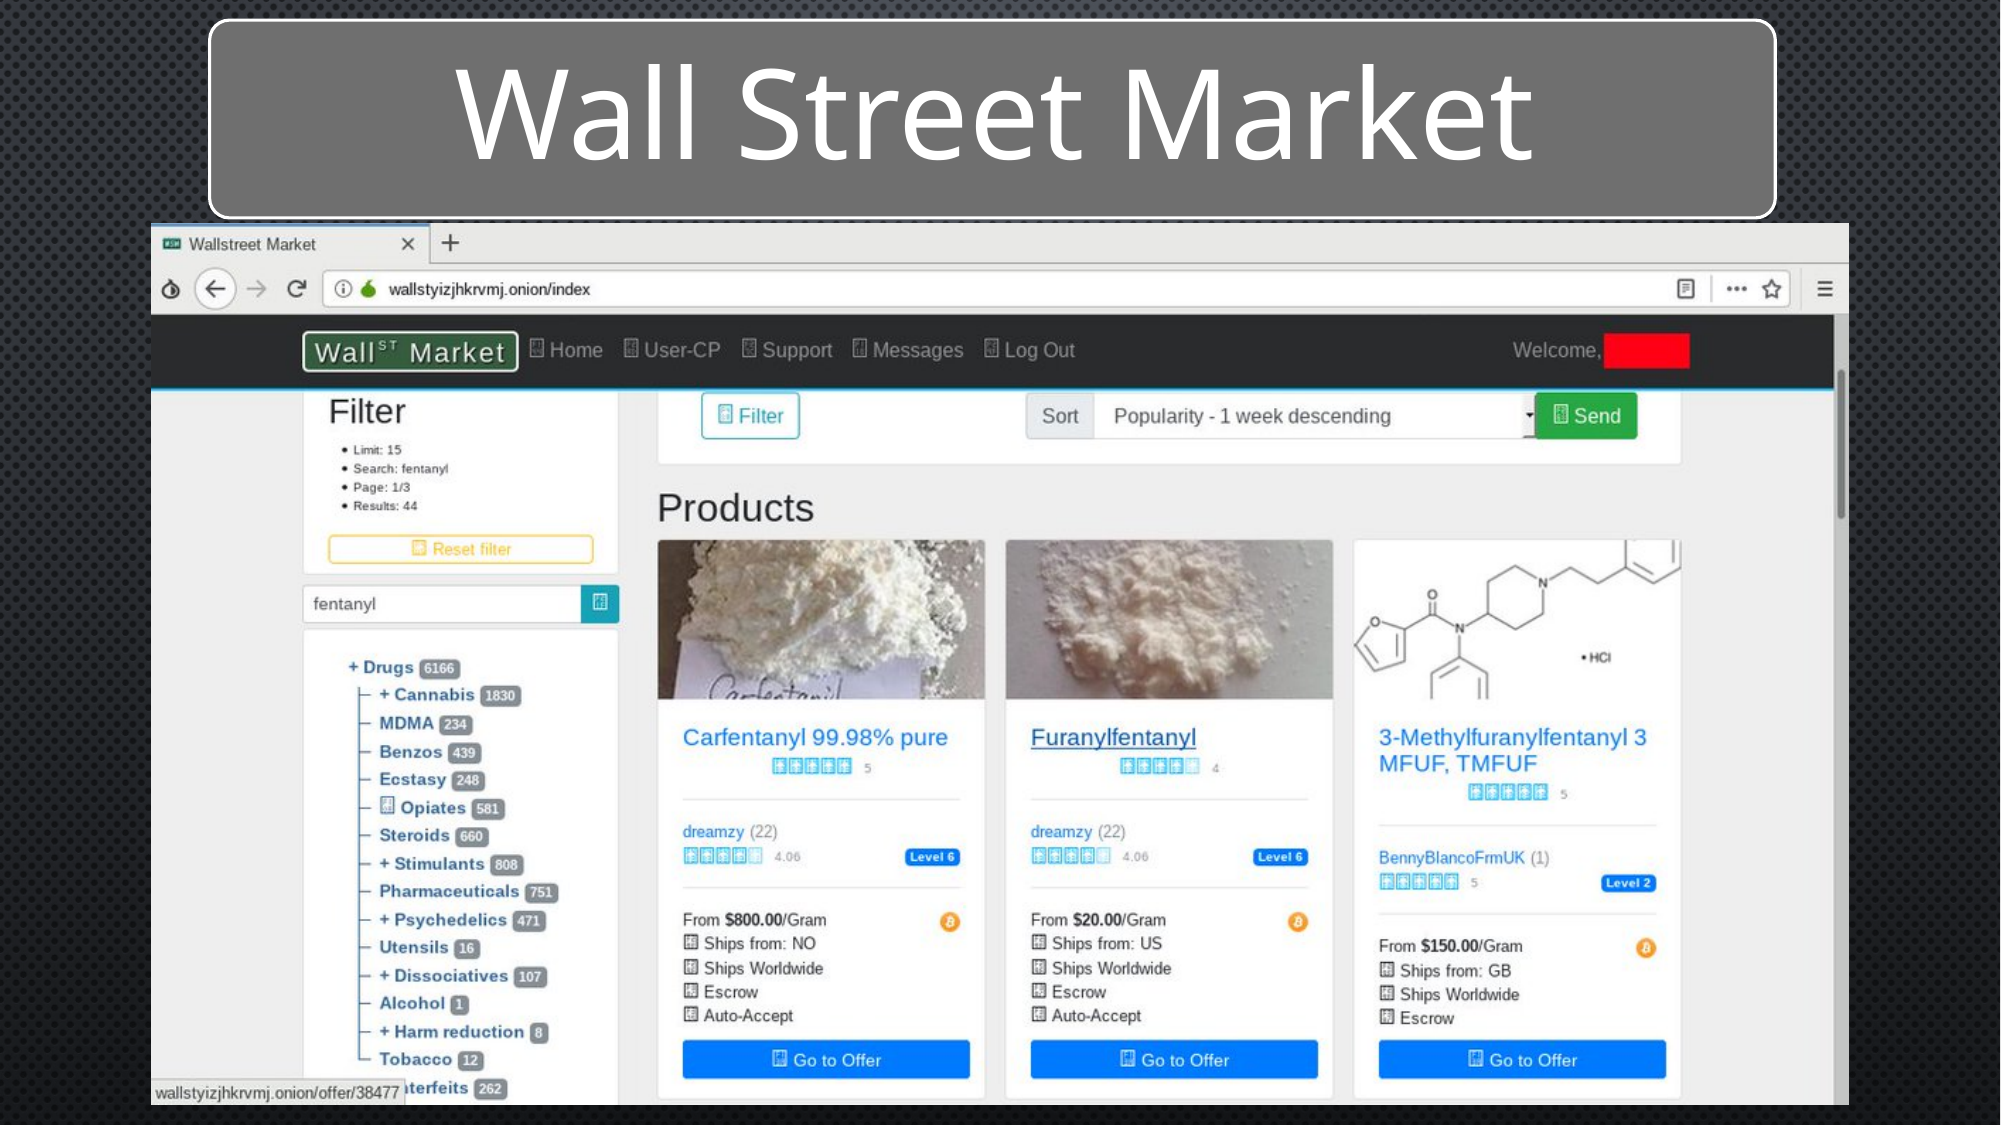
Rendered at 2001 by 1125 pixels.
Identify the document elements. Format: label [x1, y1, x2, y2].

picture [151, 223, 1849, 1105]
text_box [125, 19, 1776, 219]
